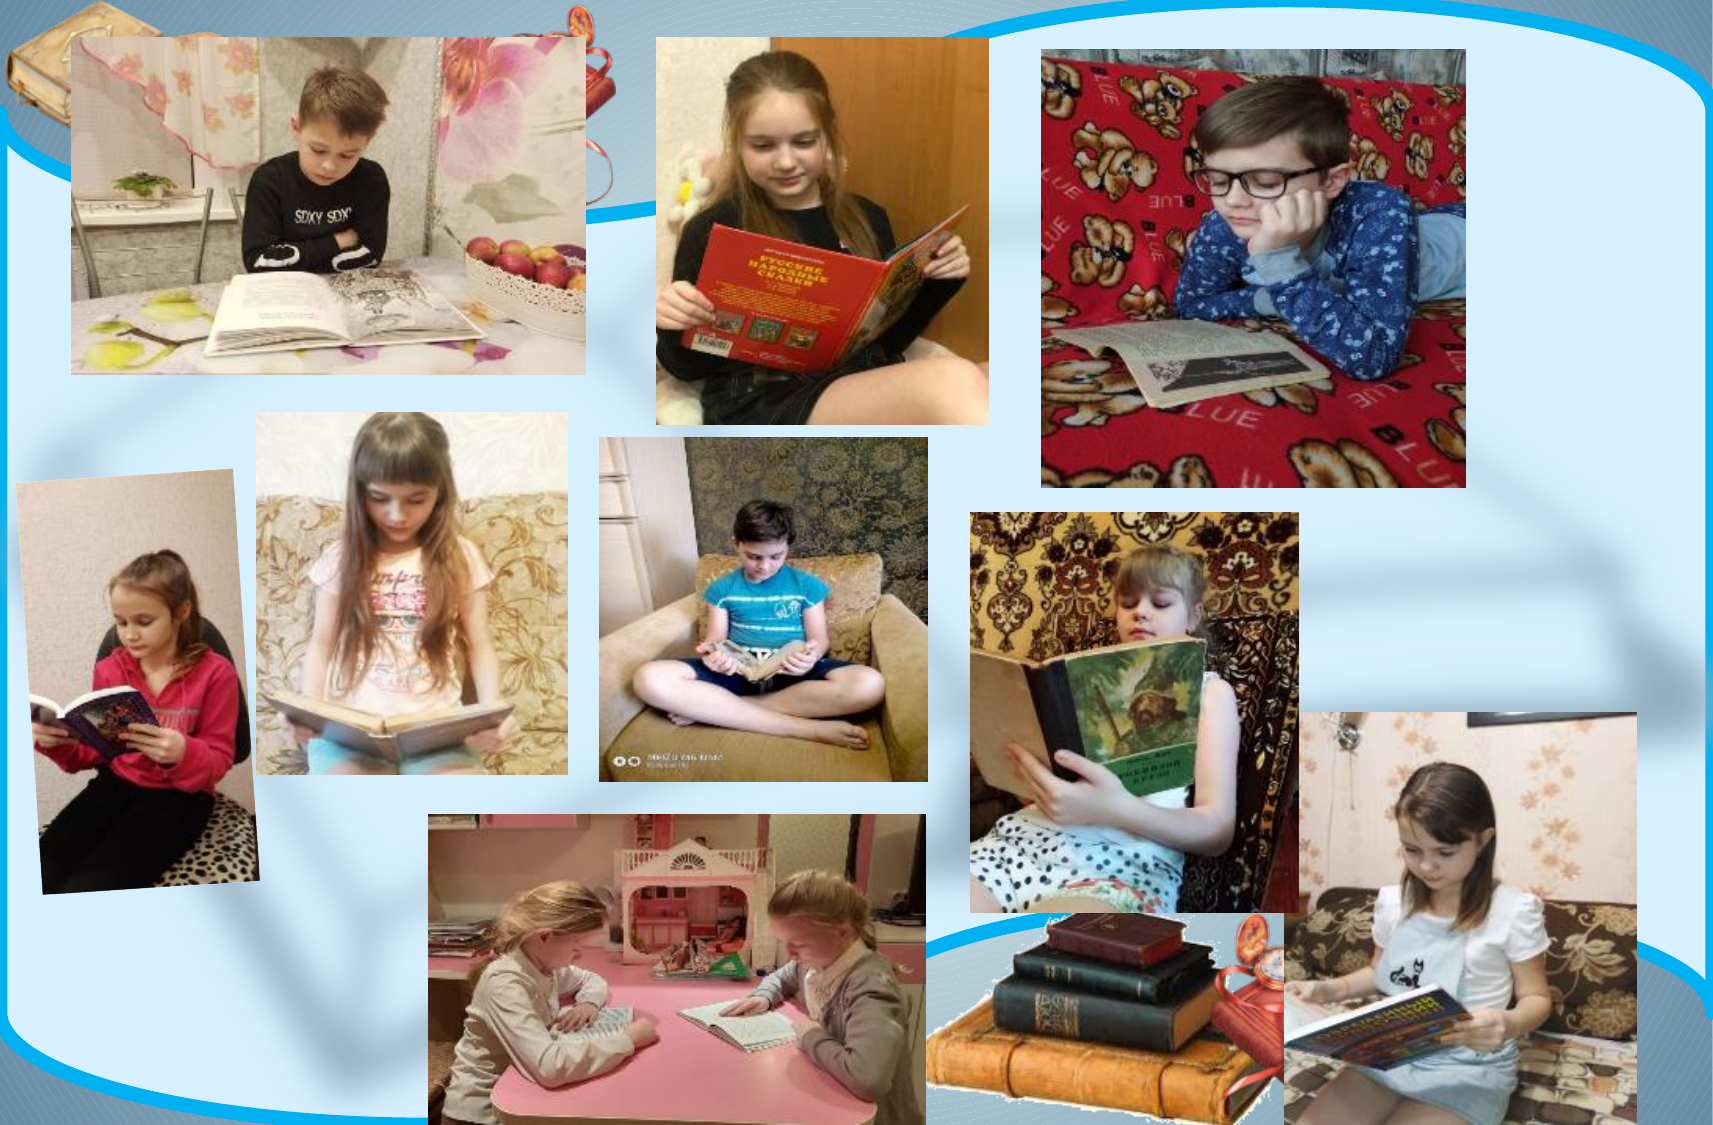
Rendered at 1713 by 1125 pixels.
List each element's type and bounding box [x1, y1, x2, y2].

picture [1041, 49, 1466, 488]
title [590, 45, 651, 233]
picture [599, 437, 928, 783]
picture [656, 36, 989, 426]
title [994, 45, 1628, 233]
picture [970, 512, 1637, 1125]
picture [427, 814, 927, 1125]
picture [0, 412, 568, 894]
picture [5, 0, 616, 376]
